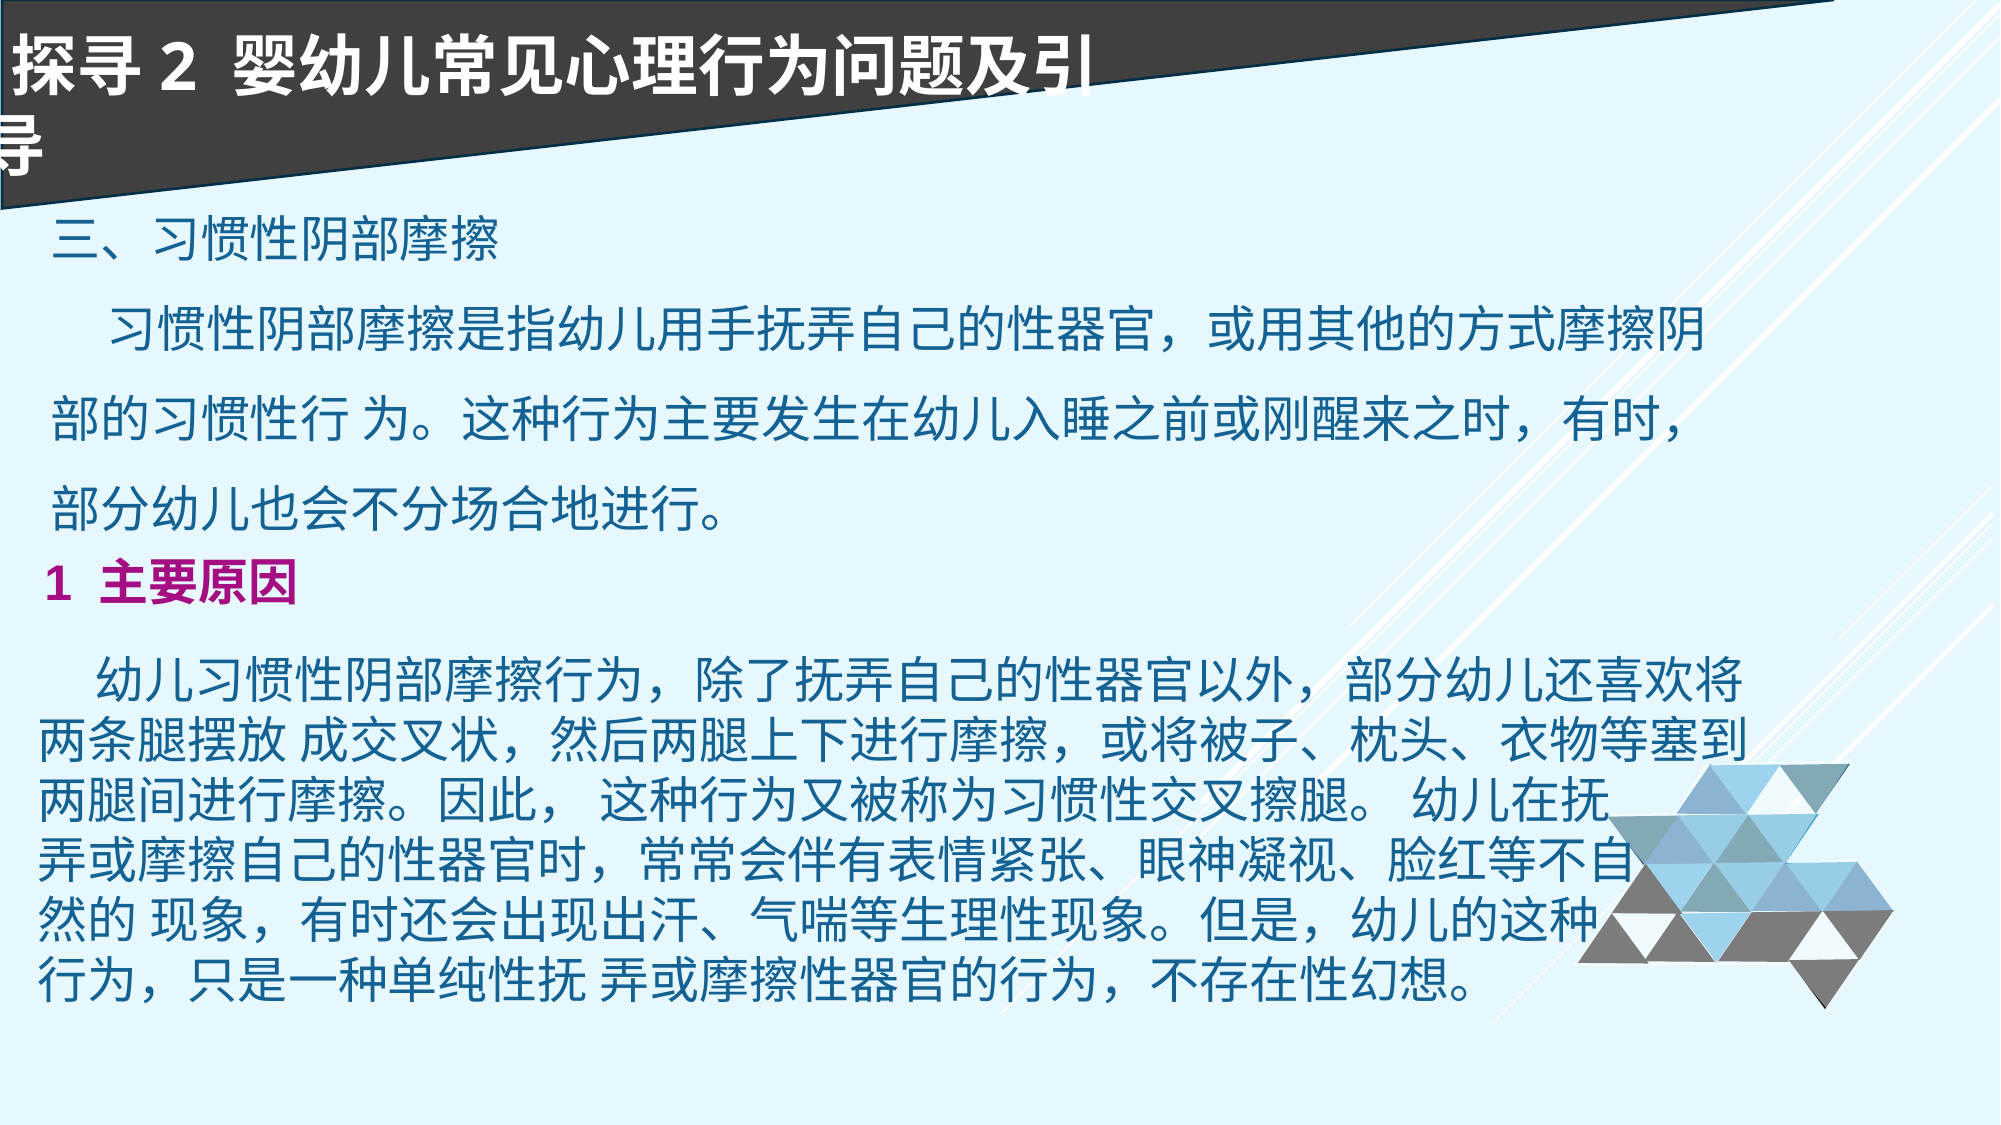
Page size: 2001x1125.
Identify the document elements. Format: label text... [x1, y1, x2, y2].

text_box 探寻2 婴幼儿常见心理行为问题及引导 [0, 16, 1149, 191]
text_box [2, 0, 1833, 78]
text_box 三、习惯性阴部摩擦 习惯性阴部摩擦是指幼儿用手抚弄自己的性器官，或用其他的方式摩擦阴部的习惯性行 为。这种行为主要发生在幼儿入睡之前或刚醒来之时，有时，部分幼儿也会不分场合地进行。 [35, 170, 1759, 545]
text_box 幼儿习惯性阴部摩擦行为，除了抚弄自己的性器官以外，部分幼儿还喜欢将两条腿摆放 成交叉状，然后两腿上下进行摩擦，或将被子、枕头、衣物等塞到两腿间进行摩擦。因此， 这种行为又被称为习惯性交叉擦腿。 幼儿在抚 弄或摩擦自己的性器官时，常常会伴有表情紧张、眼神凝视、脸红等不自 然的 现象，有时还会出现出汗、气喘等生理性现象。但是，幼儿的这种 行为，只是一种单纯性抚 弄或摩擦性器官的行为，不存在性幻想。 [23, 641, 1808, 1016]
text_box [2, 191, 156, 209]
text_box 1 主要原因 [29, 543, 325, 619]
